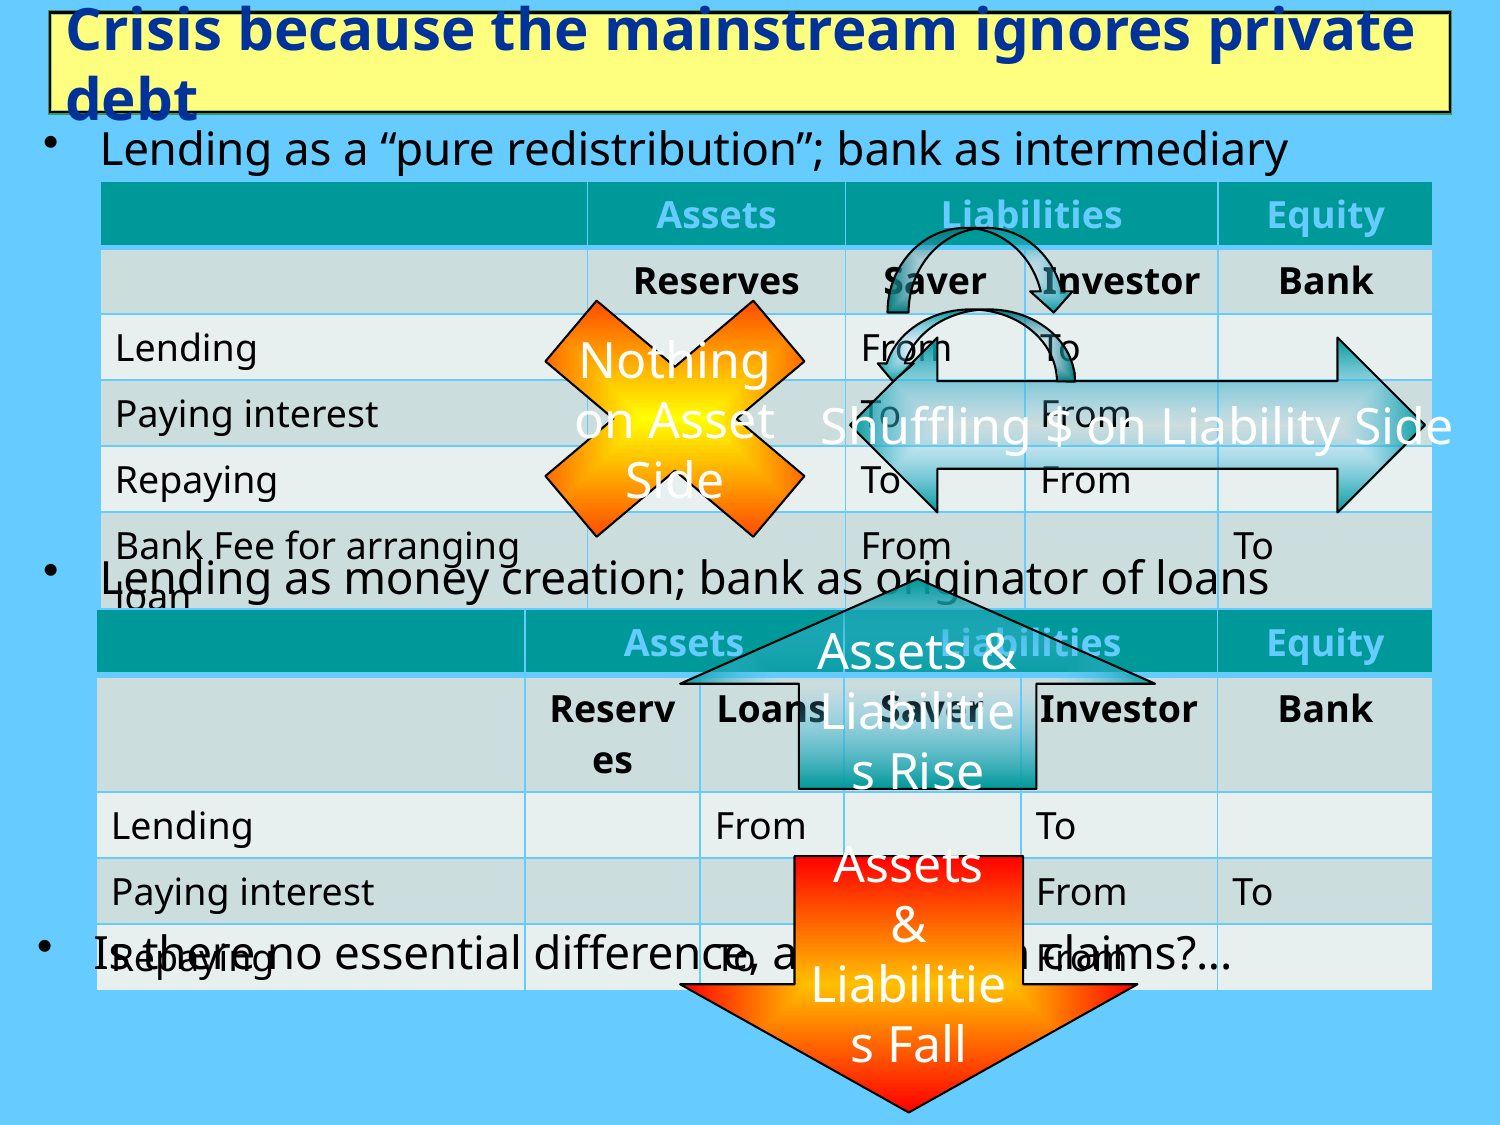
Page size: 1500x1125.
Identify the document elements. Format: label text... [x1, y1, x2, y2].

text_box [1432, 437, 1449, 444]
table_cell [526, 793, 699, 857]
table_cell [526, 859, 699, 916]
table_cell From [846, 513, 1024, 540]
table_cell [588, 604, 845, 608]
table_cell [772, 447, 845, 511]
table_cell To [1026, 315, 1217, 379]
table_header Equity [1219, 182, 1432, 245]
list Lending as a “pure redistribution”; bank as intermediary [37, 112, 1475, 188]
text_box Nothing on Asset Side [545, 300, 805, 537]
table_cell Investor [1040, 250, 1217, 313]
table_cell [615, 315, 735, 365]
table_cell To [1219, 513, 1432, 540]
text_box Assets & Liabilities Rise [680, 578, 1156, 789]
table_cell From [978, 604, 1024, 608]
table_cell [1383, 381, 1432, 445]
table_cell Investor [1022, 678, 1217, 791]
table_cell Paying interest [101, 381, 587, 445]
table_cell [845, 793, 1020, 856]
table_cell [1218, 793, 1432, 857]
table_cell Repaying [101, 447, 578, 511]
table_cell [1219, 315, 1432, 379]
table_header [97, 610, 524, 672]
table_cell From [1024, 979, 1217, 990]
table_cell [101, 250, 587, 313]
table_cell To [701, 979, 794, 984]
table_cell [588, 513, 845, 540]
table_cell From [1026, 469, 1217, 511]
table_cell Lending [101, 315, 583, 379]
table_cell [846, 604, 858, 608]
table_cell [588, 399, 612, 439]
text_box Shuffling $ on Liability Side [849, 337, 1426, 513]
table_cell [1026, 513, 1217, 540]
table_header Assets [526, 610, 843, 672]
table_cell To [1219, 604, 1432, 608]
text_box Is there no essential difference, as Krugman claims?... [1024, 916, 1469, 979]
table_cell Saver [909, 250, 1024, 313]
table_cell [701, 859, 794, 916]
table_cell [738, 381, 845, 445]
text_box [877, 309, 1075, 382]
table_cell Lending [97, 793, 524, 857]
table_cell To [1022, 793, 1217, 857]
table_cell [1219, 469, 1337, 511]
table_header Liabilities [991, 610, 1217, 672]
table_cell From [1024, 859, 1217, 916]
table_cell To [938, 469, 1024, 511]
table_cell To [846, 447, 934, 511]
table_cell To [846, 381, 892, 445]
table_cell Bank Fee for arranging loan [101, 513, 587, 540]
table_cell [1218, 979, 1432, 990]
text_box Assets & Liabilities Fall [680, 856, 1138, 1113]
table_cell Bank [1218, 678, 1432, 791]
table_cell [97, 678, 524, 791]
table_cell [526, 979, 699, 990]
table_cell From [846, 315, 934, 379]
table_cell Paying interest [97, 859, 524, 916]
table_cell Saver [846, 250, 911, 313]
table_cell [1026, 604, 1217, 608]
table_cell Bank Fee for arranging loan [101, 604, 587, 608]
table_header [101, 182, 587, 245]
text_box [887, 227, 1073, 313]
table_cell Repaying [97, 979, 524, 990]
table_header Liabilities [846, 182, 1217, 245]
table_cell Bank [1219, 250, 1432, 313]
table_header Assets [588, 182, 845, 245]
table_cell [767, 315, 845, 379]
table_cell Investor [1026, 261, 1053, 313]
text_box Is there no essential difference, as Krugman claims?... [31, 916, 794, 979]
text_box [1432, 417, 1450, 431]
table_cell Reserves [526, 678, 699, 791]
table_cell Loans [701, 684, 843, 791]
title Crisis because the mainstream ignores private debt [49, 11, 1451, 112]
table_cell [629, 472, 721, 511]
table_cell From [701, 793, 843, 857]
text_box Lending as money creation; bank as originator of loans [37, 540, 1475, 604]
table_header Equity [1218, 610, 1432, 672]
table_cell [1340, 447, 1432, 511]
table_cell From [906, 315, 1024, 379]
table_cell Reserves [588, 250, 845, 313]
table_cell To [1218, 859, 1432, 916]
